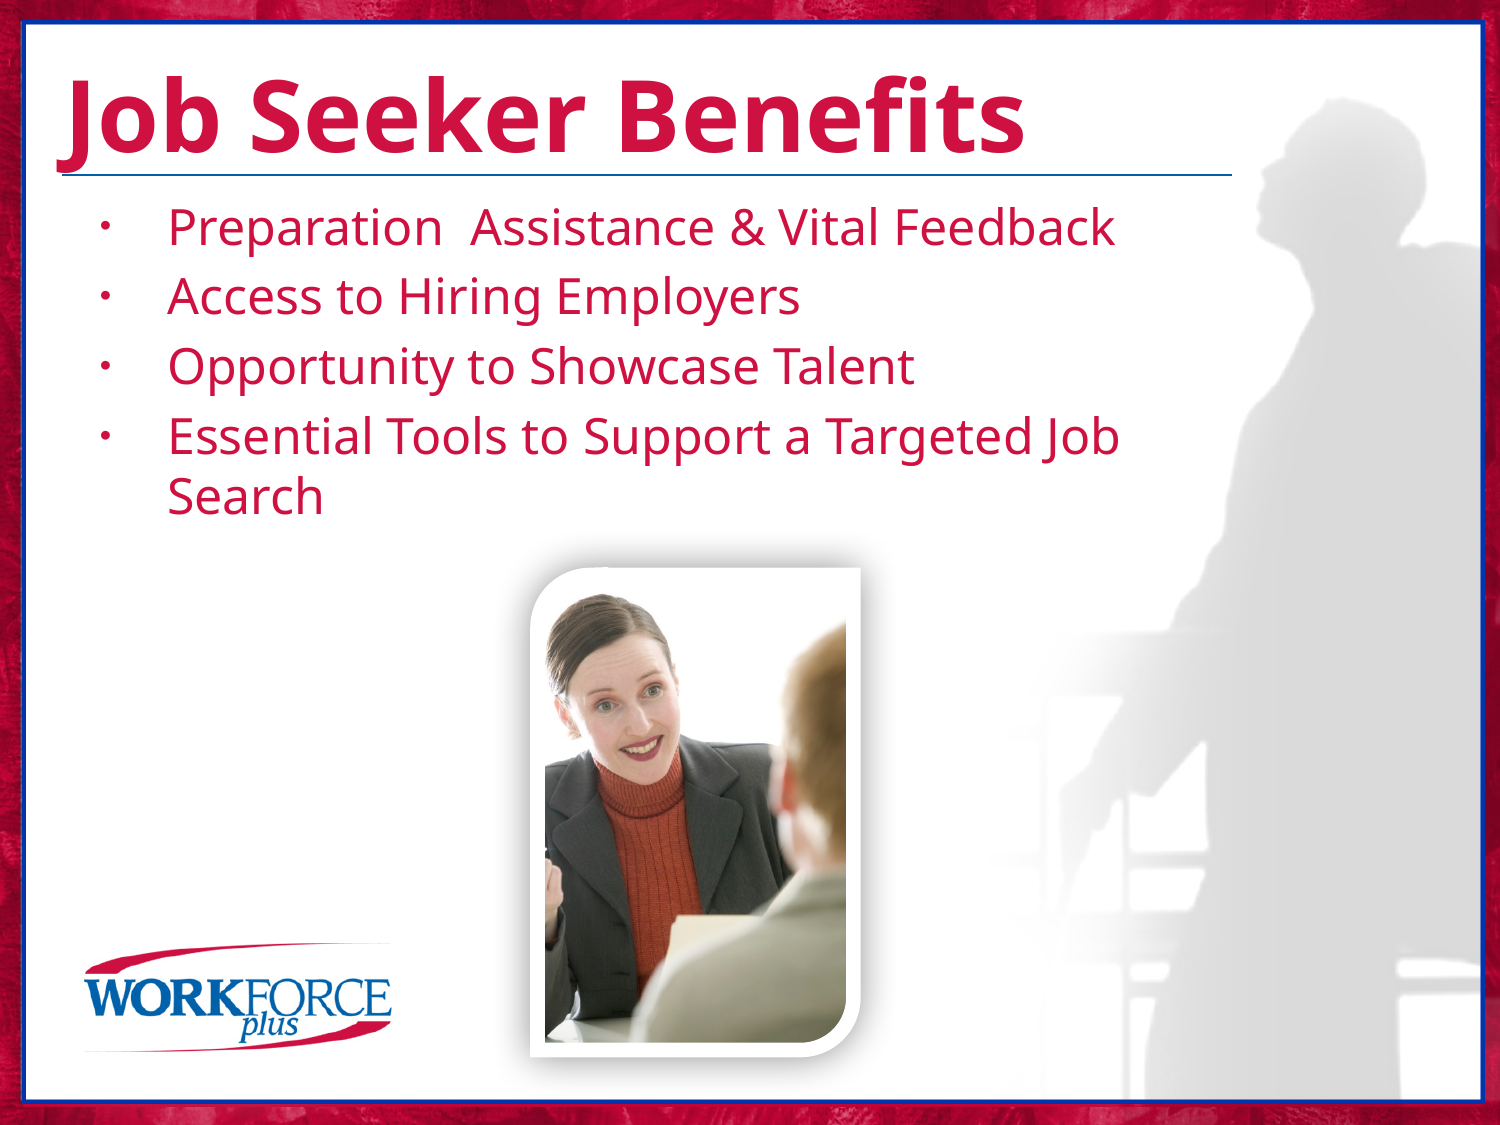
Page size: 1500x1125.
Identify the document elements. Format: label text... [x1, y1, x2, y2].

text_box Job Seeker Benefits [50, 37, 1425, 188]
picture [0, 0, 1500, 1125]
list Preparation Assistance & Vital Feedback Access to Hiring Employers Opportunity to Showcase Talent Essential Tools to Support a Targeted Job Search [62, 188, 1238, 960]
